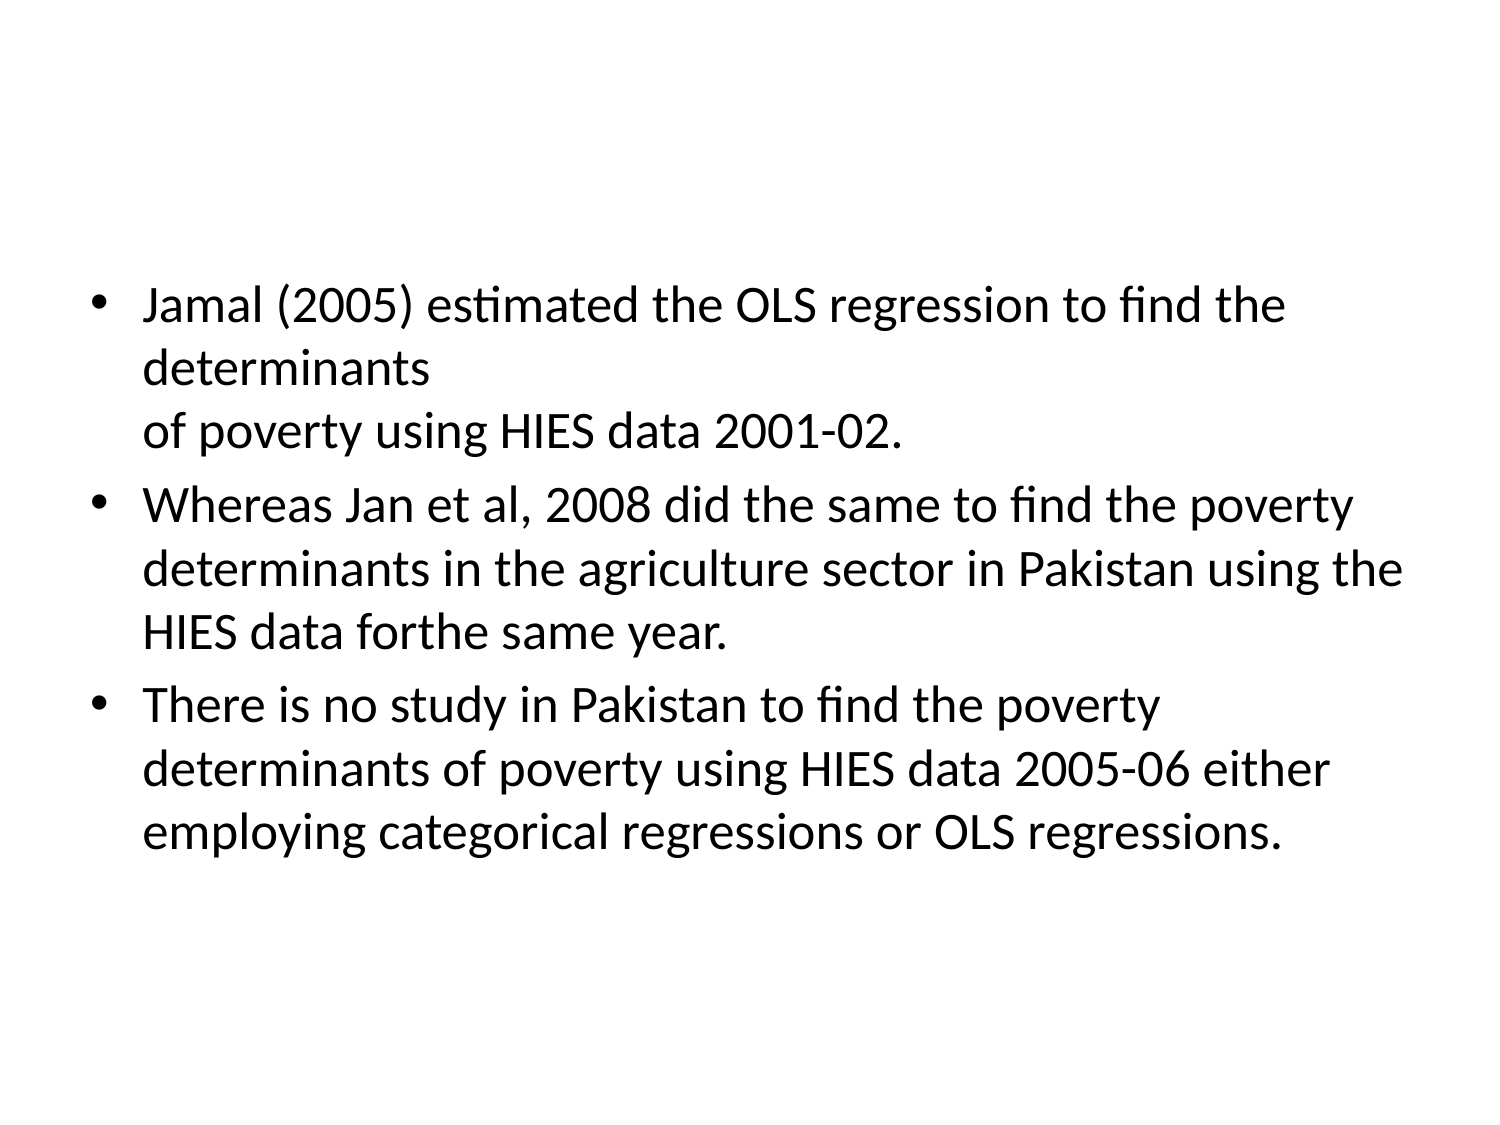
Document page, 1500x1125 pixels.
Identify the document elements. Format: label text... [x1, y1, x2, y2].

list Jamal (2005) estimated the OLS regression to find the determinants of poverty using HIES data 2001-02. Whereas Jan et al, 2008 did the same to find the poverty determinants in the agriculture sector in Pakistan using the HIES data forthe same year. There is no study in Pakistan to find the poverty determinants of poverty using HIES data 2005-06 either employing categorical regressions or OLS regressions. [75, 262, 1425, 1005]
